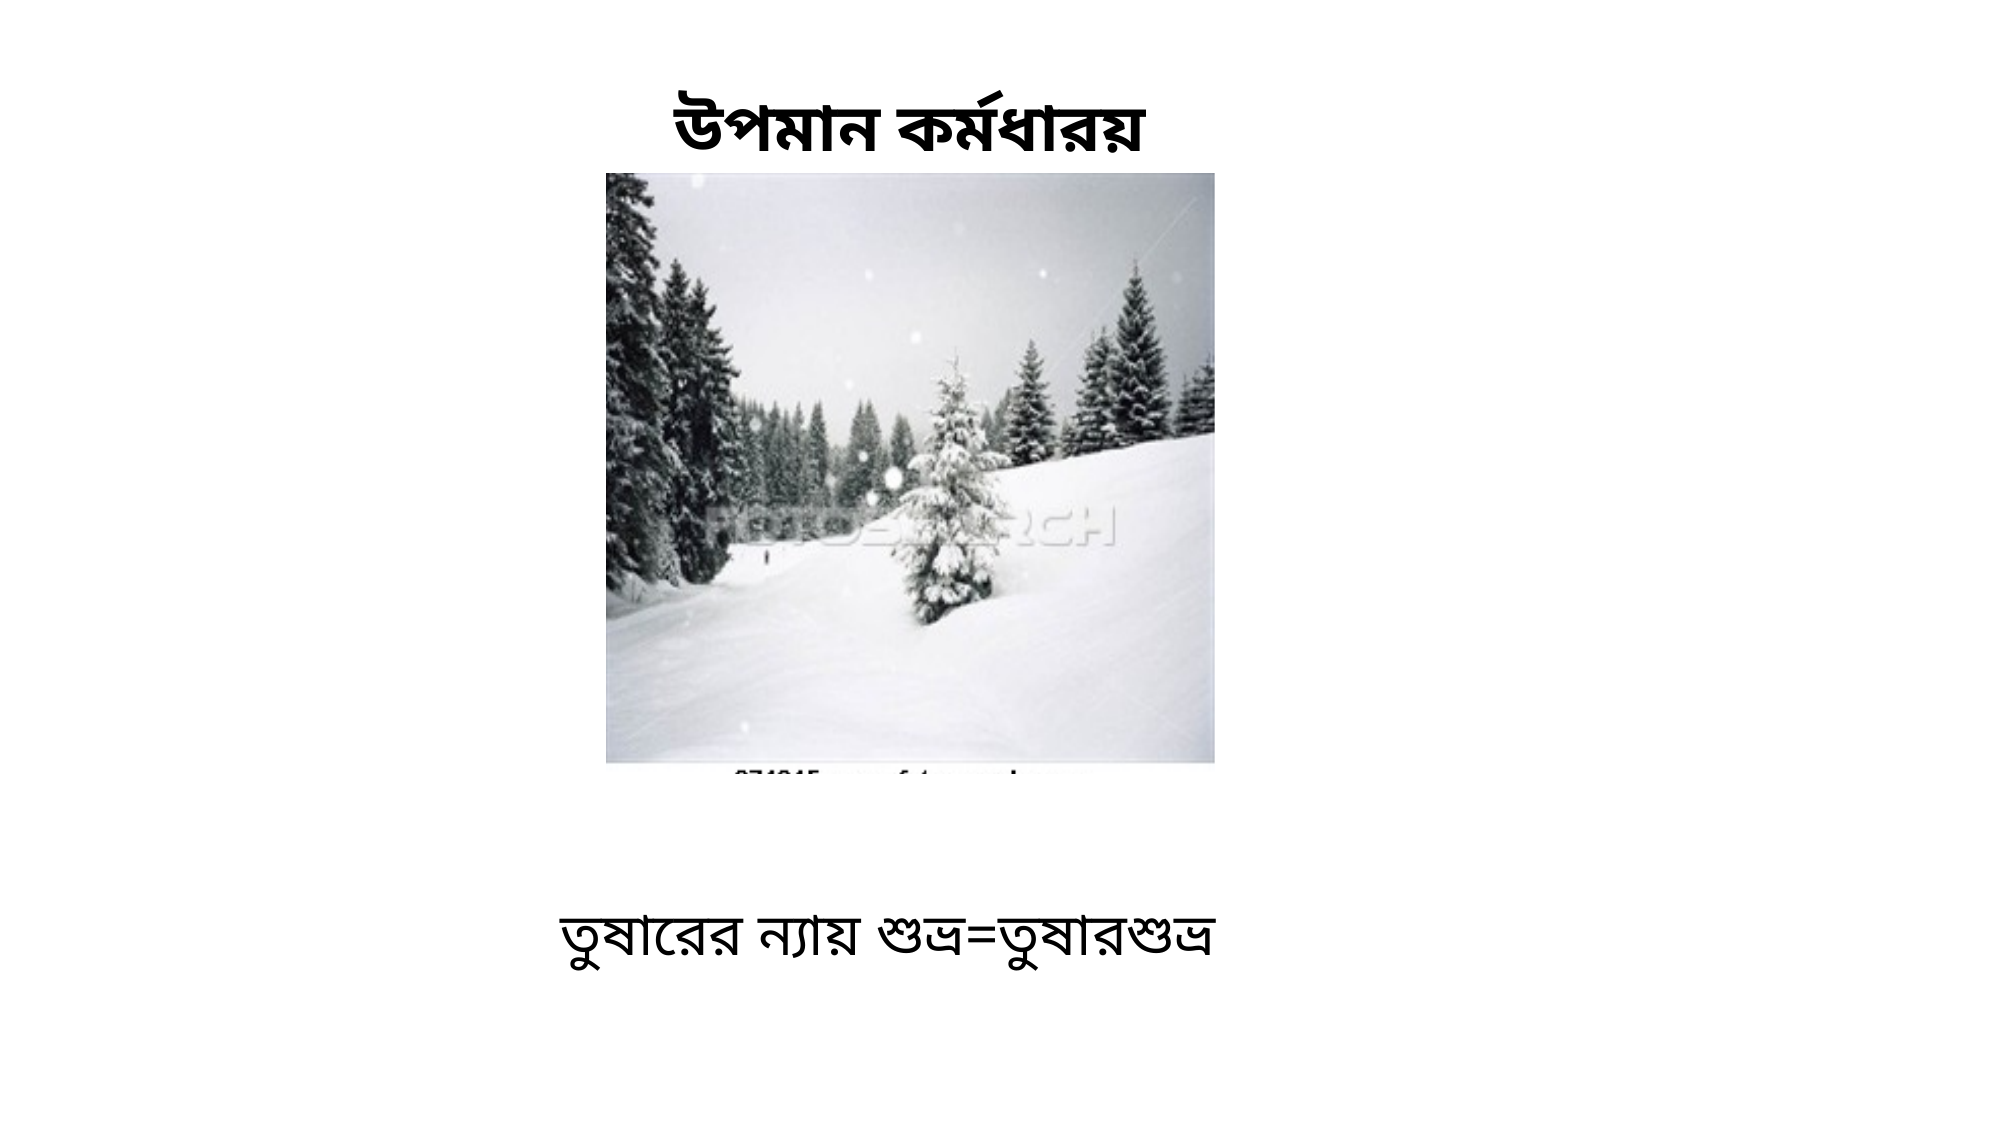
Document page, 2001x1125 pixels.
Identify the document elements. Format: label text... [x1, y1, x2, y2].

text_box উপমান কর্মধারয় [659, 77, 1162, 173]
picture [606, 173, 1215, 774]
text_box তুষারের ন্যায় শুভ্র=তুষারশুভ্র [388, 890, 1388, 1045]
